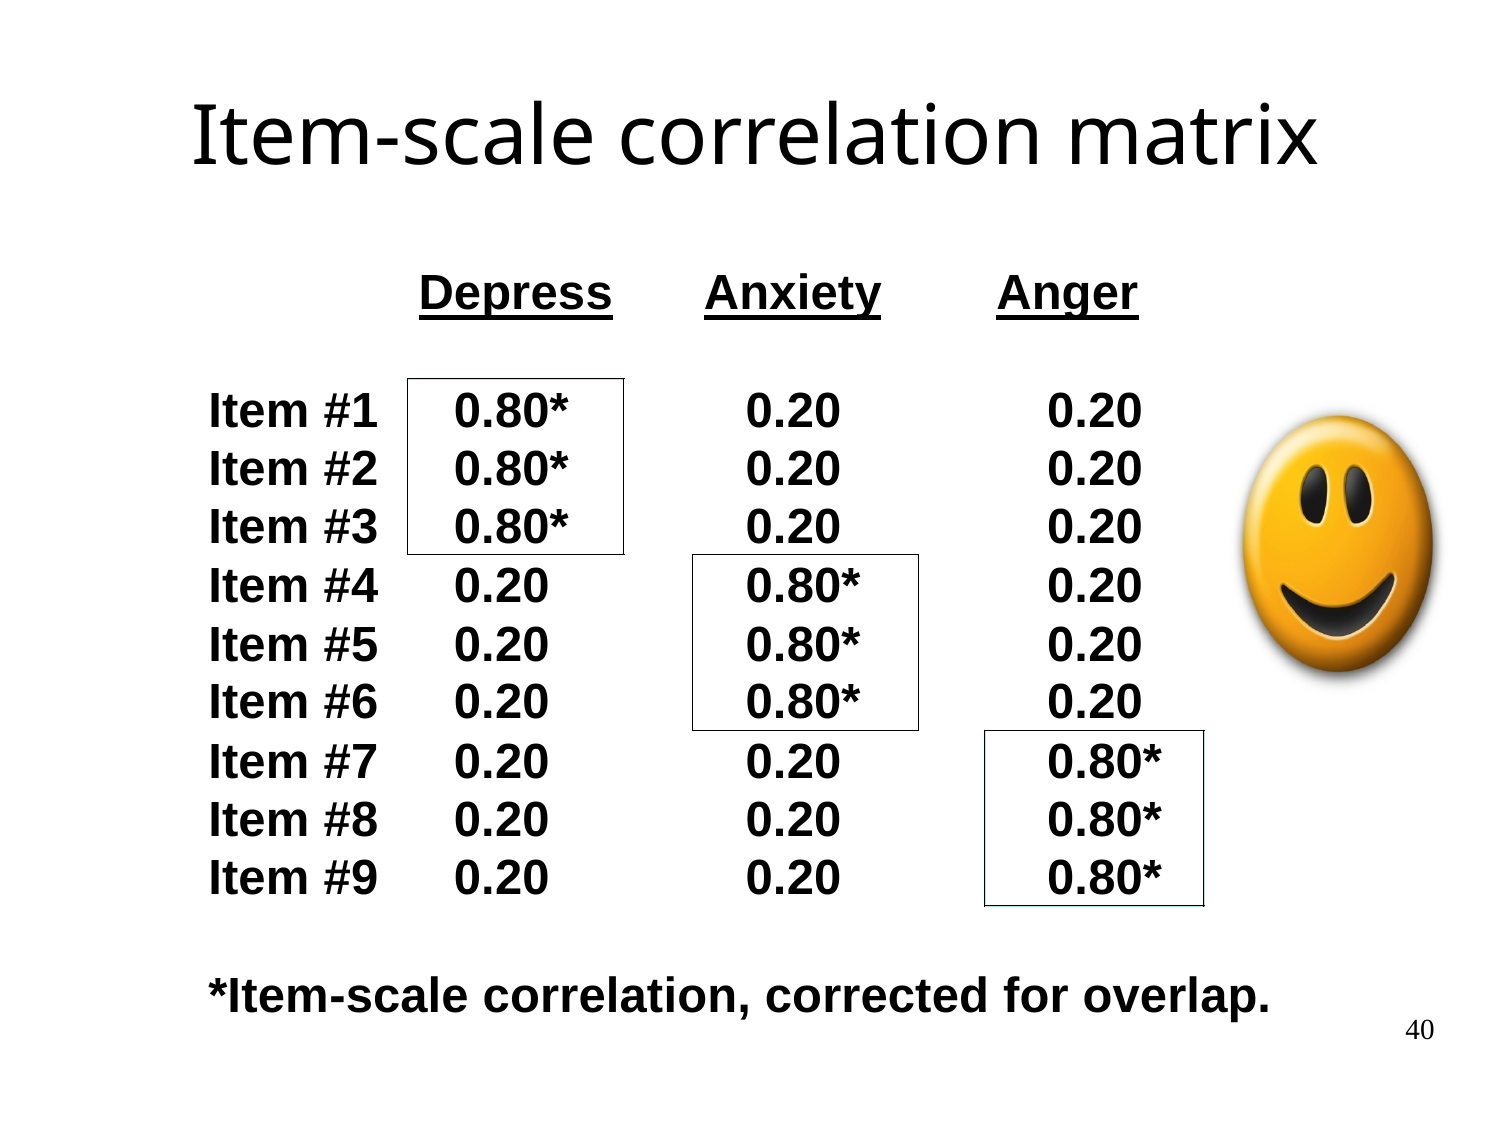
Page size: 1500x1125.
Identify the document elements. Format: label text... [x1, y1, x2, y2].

slide_number 40 [1209, 1002, 1451, 1082]
picture [1212, 374, 1463, 713]
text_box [180, 261, 1332, 1053]
text_box Item-scale correlation matrix [49, 37, 1463, 225]
